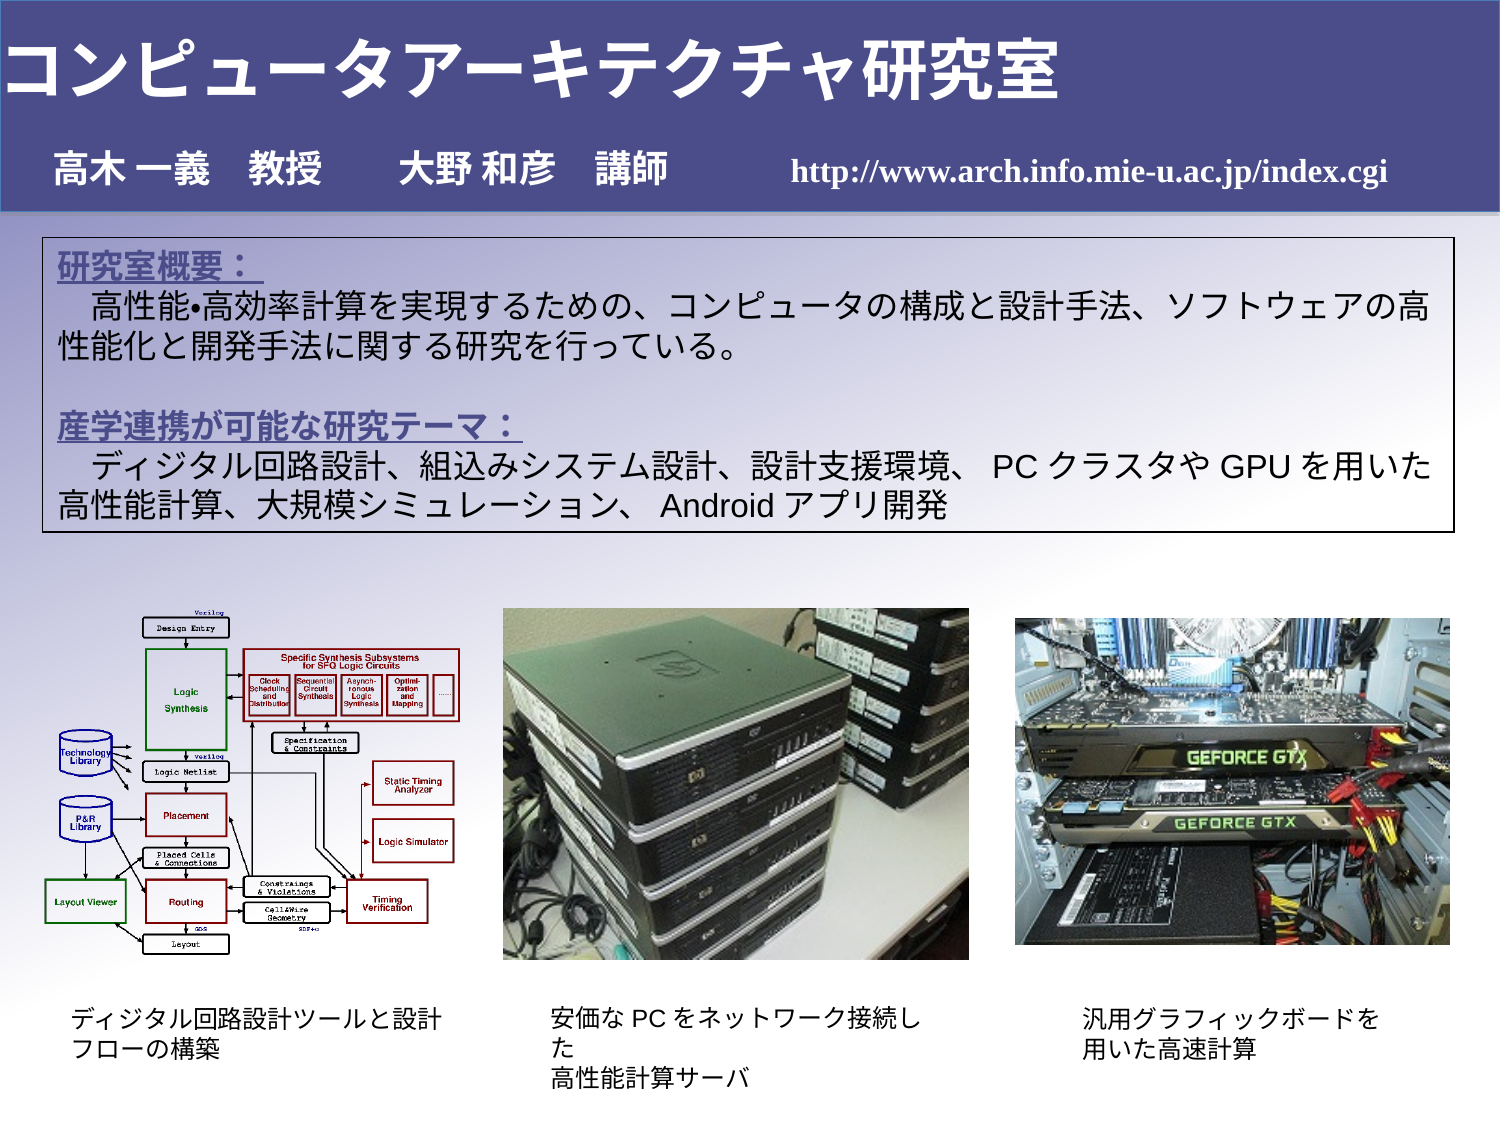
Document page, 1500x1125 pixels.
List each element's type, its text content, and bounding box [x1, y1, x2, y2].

text_box 高木 一義 教授 大野 和彦 講師 http://www.arch.info.mie-u.ac.jp/index.cgi [0, 136, 1497, 198]
text_box ディジタル回路設計ツールと設計フローの構築 [55, 996, 470, 1072]
picture [502, 608, 969, 960]
picture [1015, 618, 1450, 946]
text_box [0, 0, 1500, 212]
text_box 汎用グラフィックボードを 用いた高速計算 [1067, 996, 1383, 1075]
picture [42, 606, 461, 957]
text_box 研究室概要： 高性能・高効率計算を実現するための、コンピュータの構成と設計手法、ソフトウェアの高性能化と開発手法に関する研究を行っている。 産学連携が可能な研究テーマ： ディジタル回路設計、組込みシステム設計、設計支援環境、PCクラスタやGPUを用いた高性能計算、大規模シミュレーション、Androidアプリ開発 [42, 237, 1454, 533]
text_box 安価なPCをネットワーク接続した 高性能計算サーバ [535, 995, 951, 1071]
text_box コンピュータアーキテクチャ研究室 [0, 20, 1076, 116]
